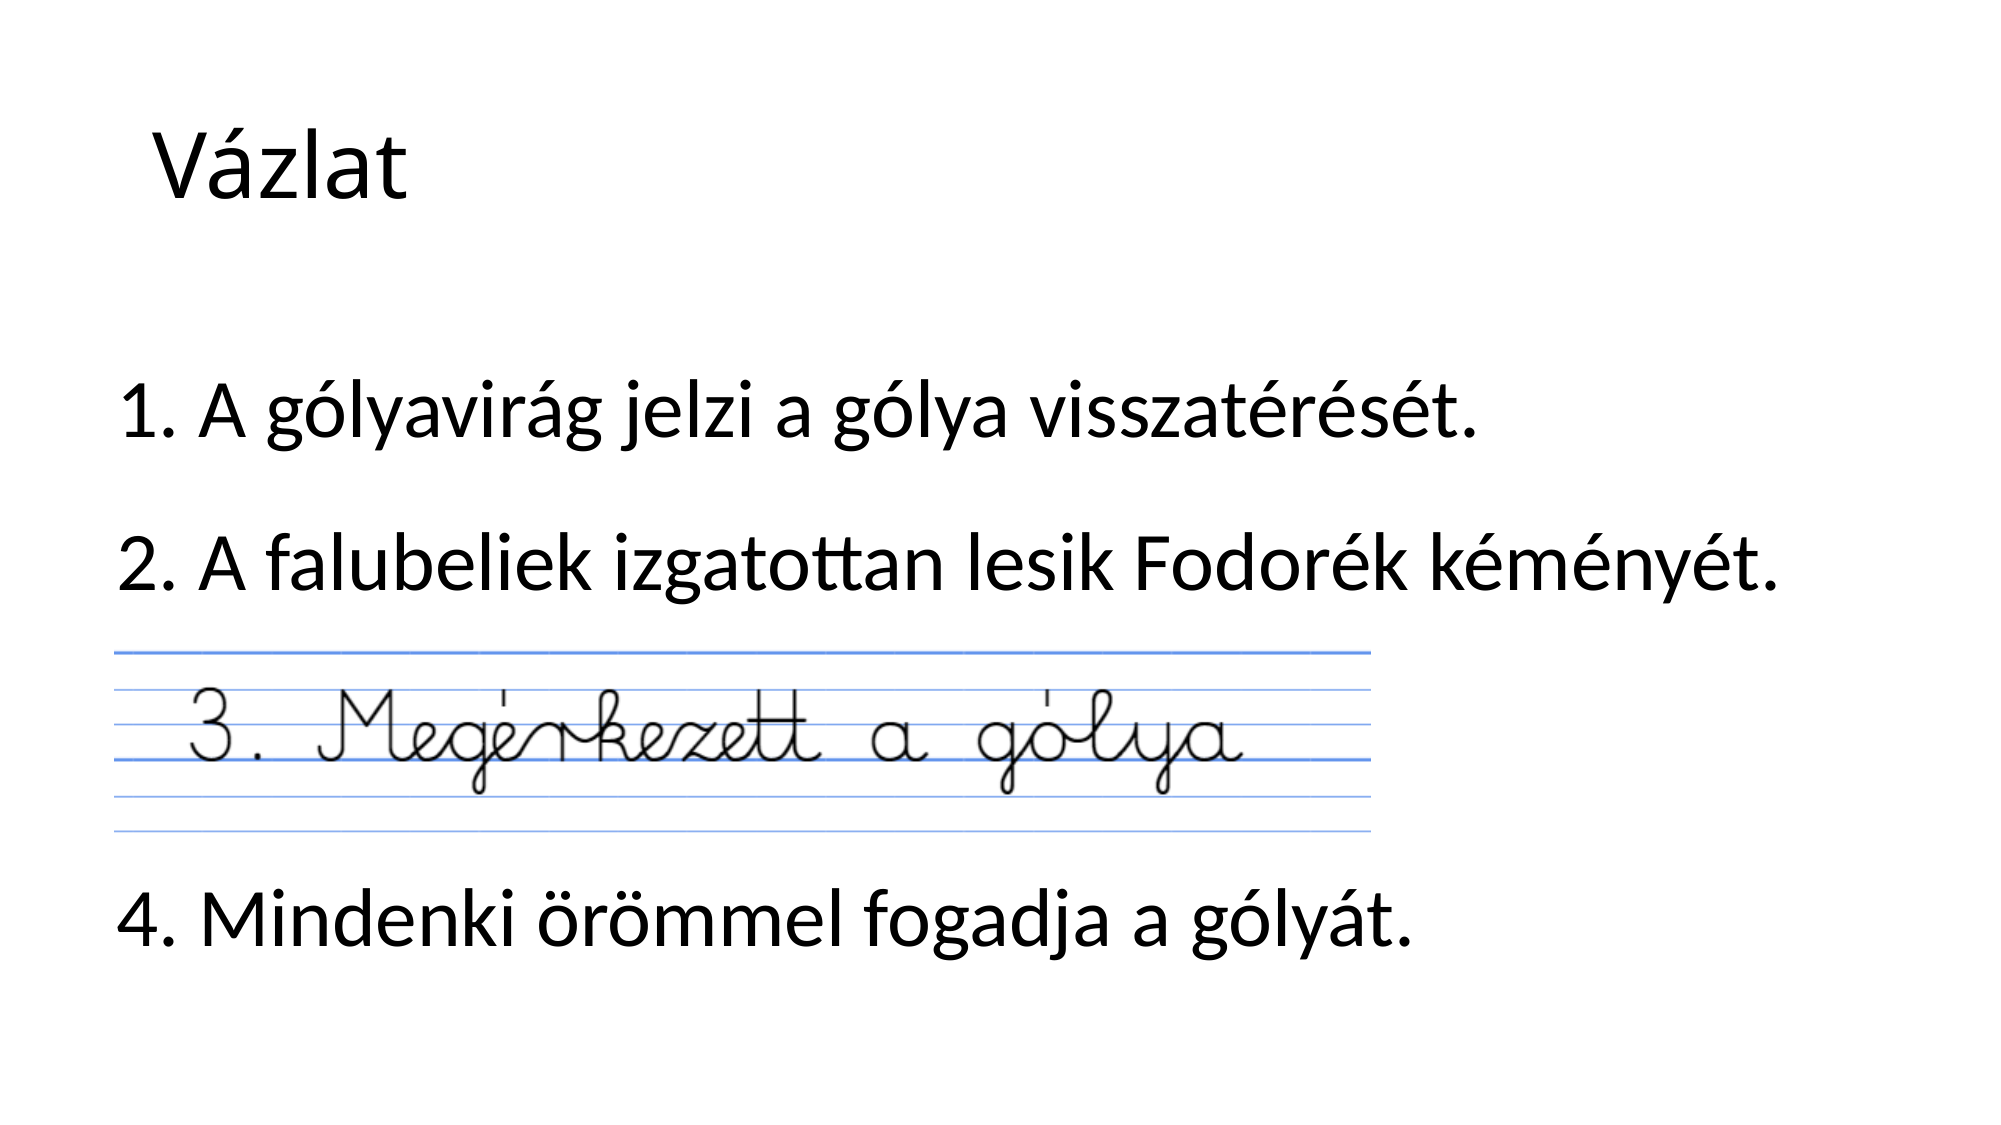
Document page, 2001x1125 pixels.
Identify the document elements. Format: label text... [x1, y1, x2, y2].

text_box 2. A falubeliek izgatottan lesik Fodorék kéményét. [101, 500, 1811, 615]
title Vázlat [137, 59, 1863, 278]
text_box 1. A gólyavirág jelzi a gólya visszatérését. [101, 346, 1520, 462]
picture [114, 636, 1371, 856]
text_box 4. Mindenki örömmel fogadja a gólyát. [101, 855, 1690, 970]
